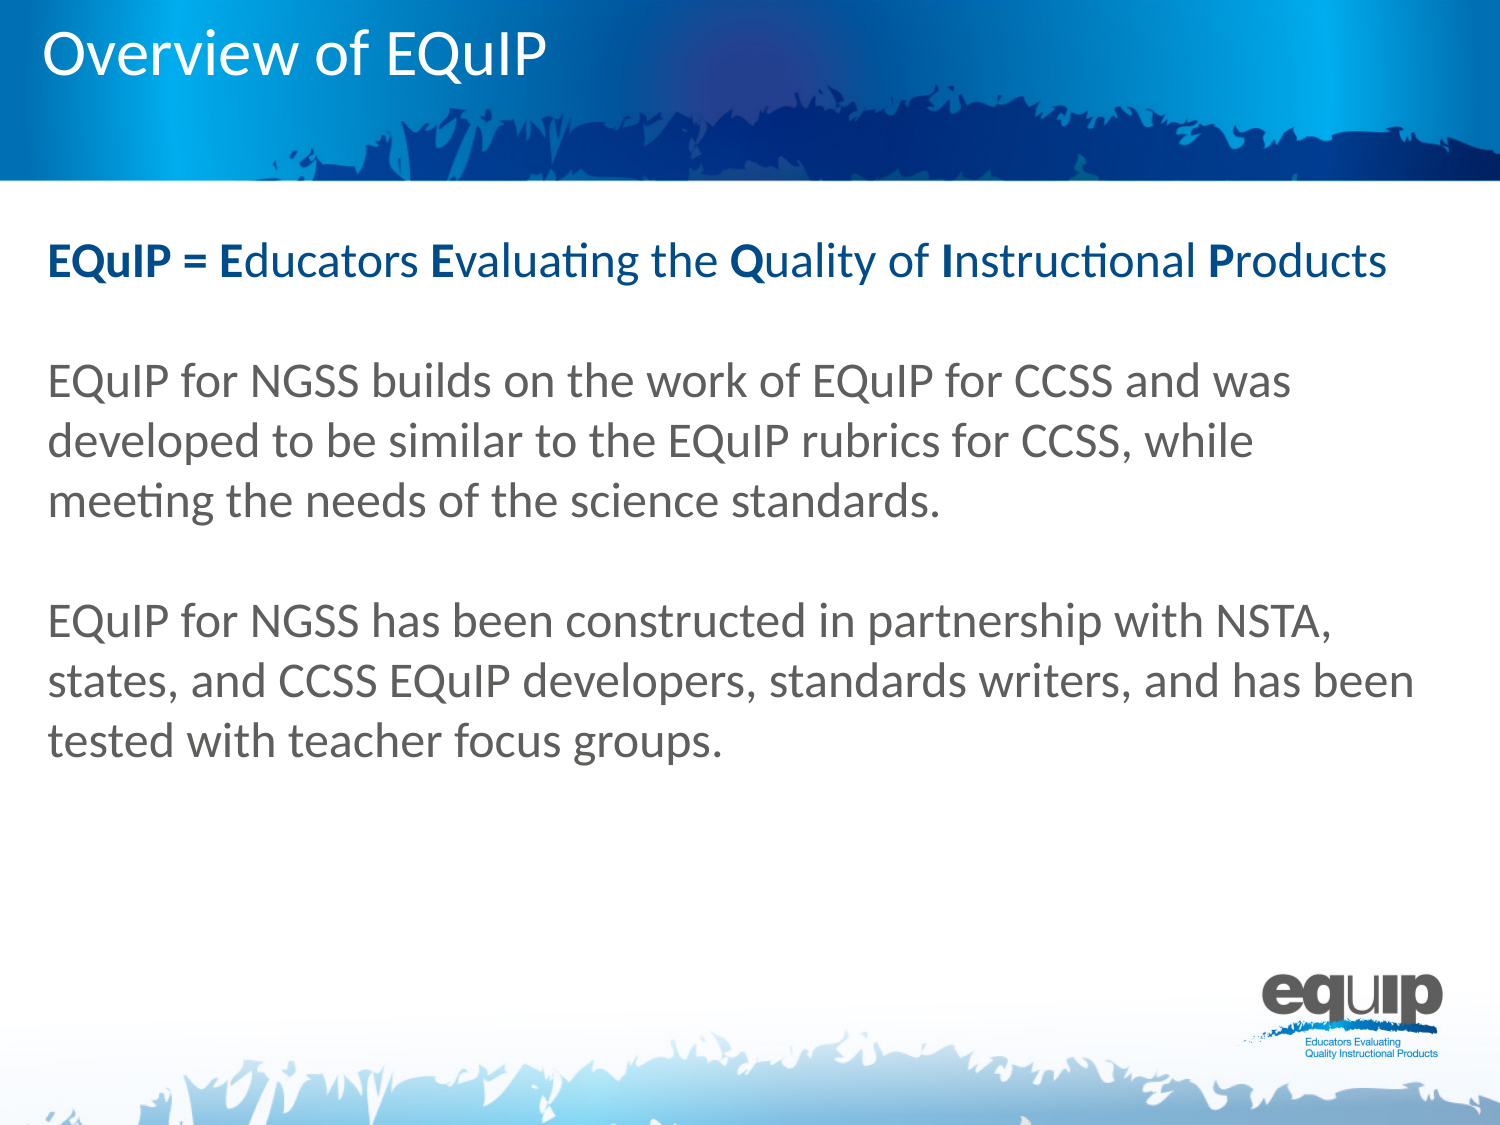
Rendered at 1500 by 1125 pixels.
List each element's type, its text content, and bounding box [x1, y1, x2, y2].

picture [0, 0, 1500, 1125]
text_box EQuIP = Educators Evaluating the Quality of Instructional Products EQuIP for NGSS builds on the work of EQuIP for CCSS and was developed to be similar to the EQuIP rubrics for CCSS, while meeting the needs of the science standards. EQuIP for NGSS has been constructed in partnership with NSTA, states, and CCSS EQuIP developers, standards writers, and has been tested with teacher focus groups. [32, 220, 1431, 775]
title Overview of EQuIP [0, 1, 1350, 189]
